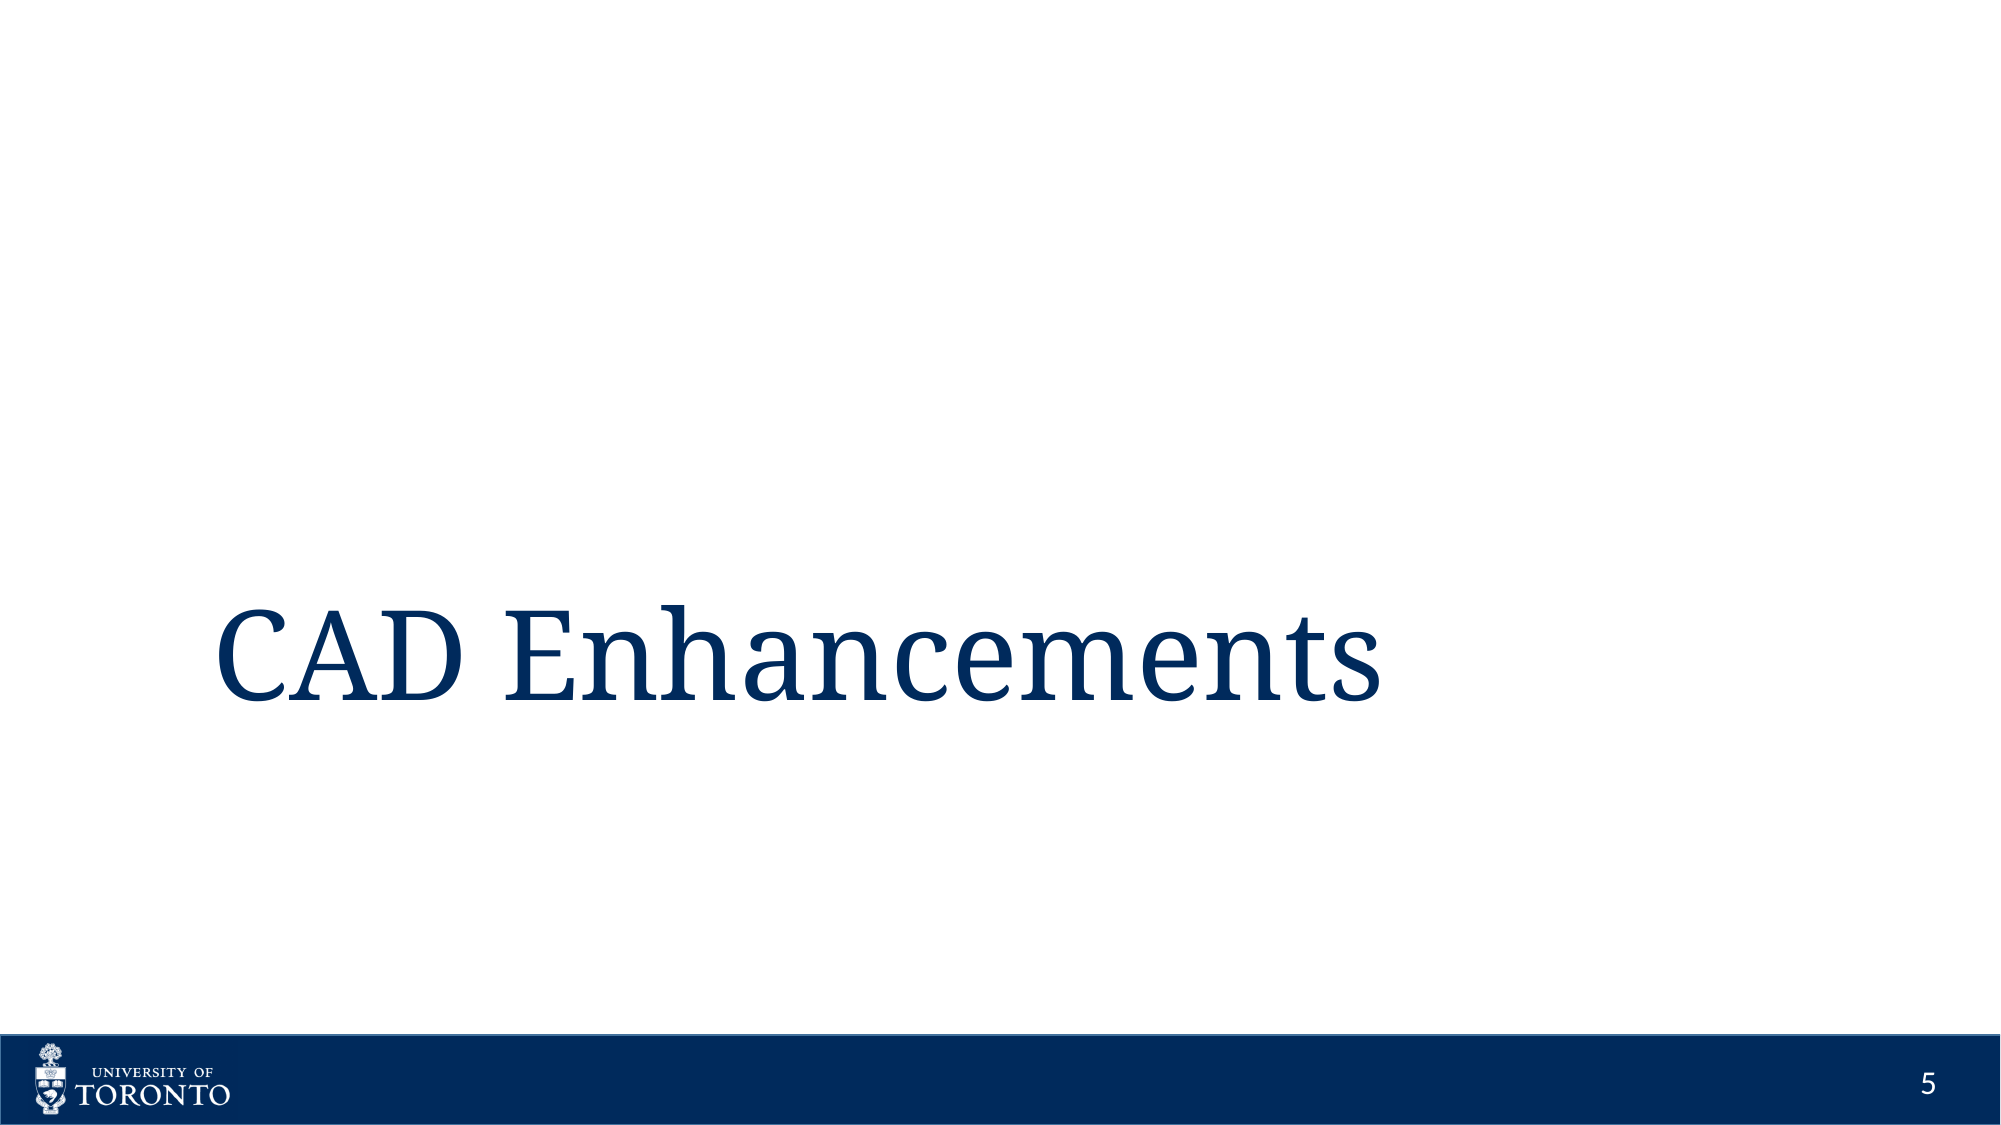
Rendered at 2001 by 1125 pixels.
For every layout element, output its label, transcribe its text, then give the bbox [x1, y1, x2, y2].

slide_number 5 [1501, 1051, 1952, 1111]
picture [28, 1040, 238, 1121]
text_box CAD Enhancements [197, 266, 1923, 735]
